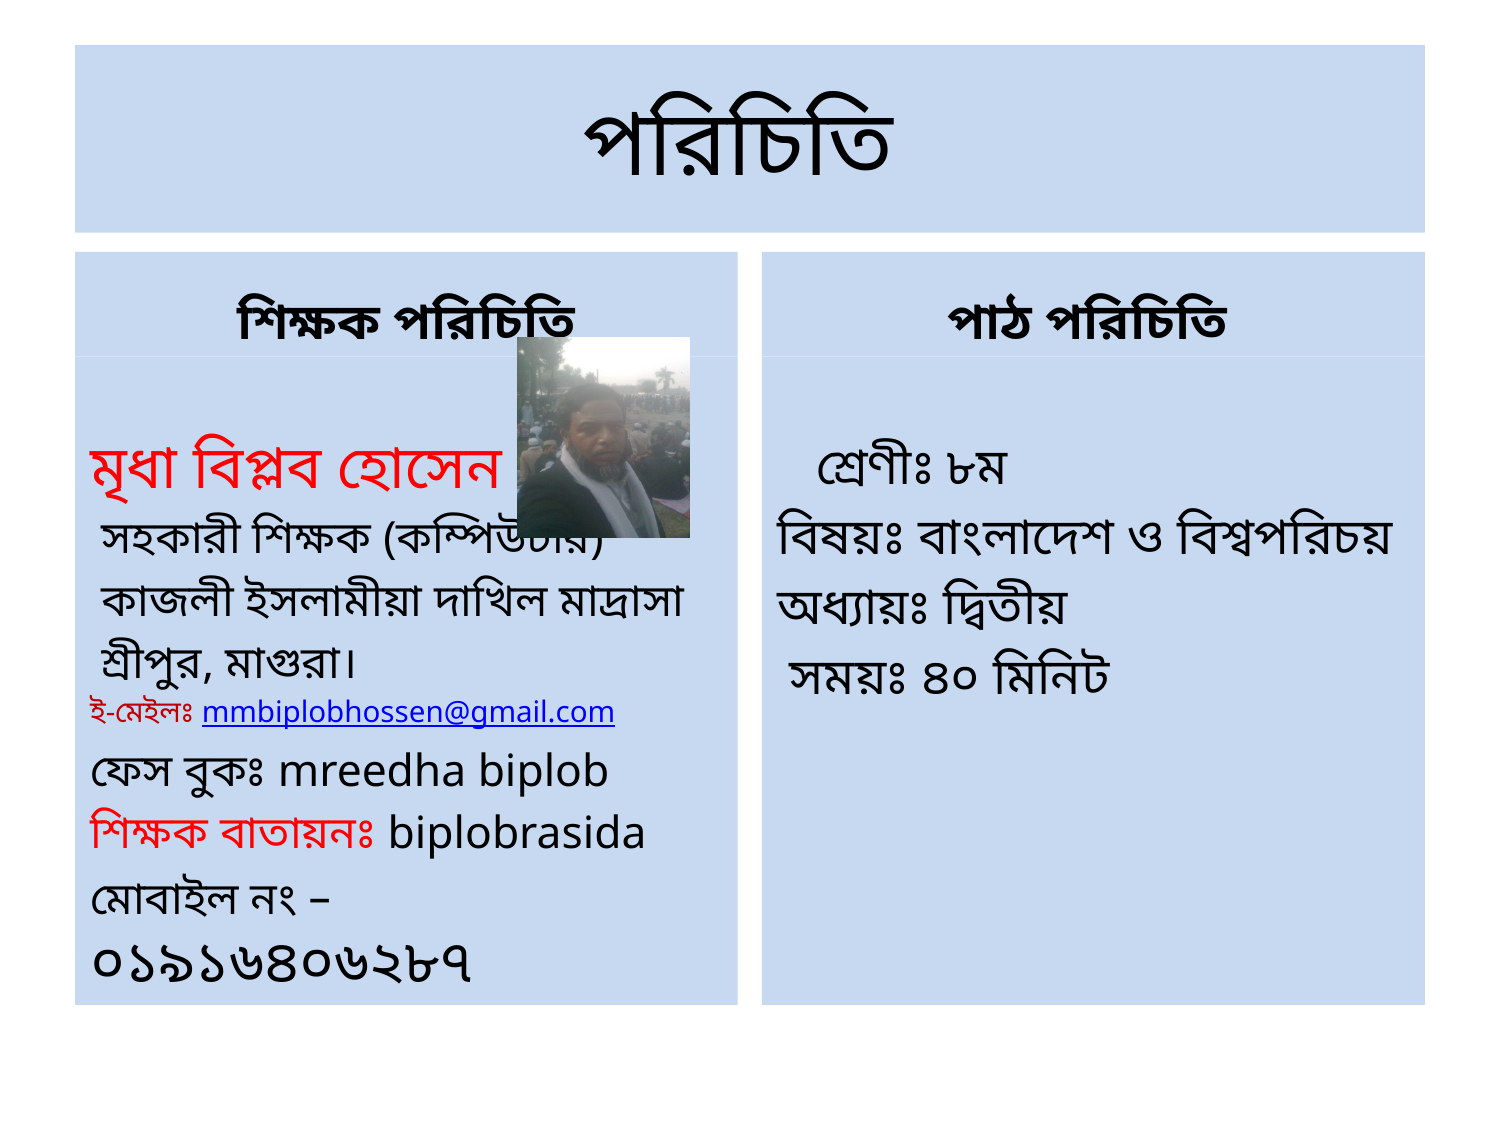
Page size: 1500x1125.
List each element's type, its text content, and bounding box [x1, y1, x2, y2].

list শ্রেণীঃ ৮ম বিষয়ঃ বাংলাদেশ ও বিশ্বপরিচয় অধ্যায়ঃ দ্বিতীয় সময়ঃ ৪০ মিনিট [761, 356, 1425, 1005]
title পরিচিতি [75, 45, 1425, 233]
list পাঠ পরিচিতি [761, 251, 1425, 356]
picture [517, 337, 690, 538]
list শিক্ষক পরিচিতি [75, 251, 738, 356]
list মৃধা বিপ্লব হোসেন সহকারী শিক্ষক (কম্পিউটার) কাজলী ইসলামীয়া দাখিল মাদ্রাসা শ্রীপুর, মাগুরা। ই-মেইলঃ mmbiplobhossen@gmail.com ফেস বুকঃ mreedha biplob শিক্ষক বাতায়নঃ biplobrasida মোবাইল নং – ০১৯১৬৪০৬২৮৭ [75, 356, 738, 1005]
